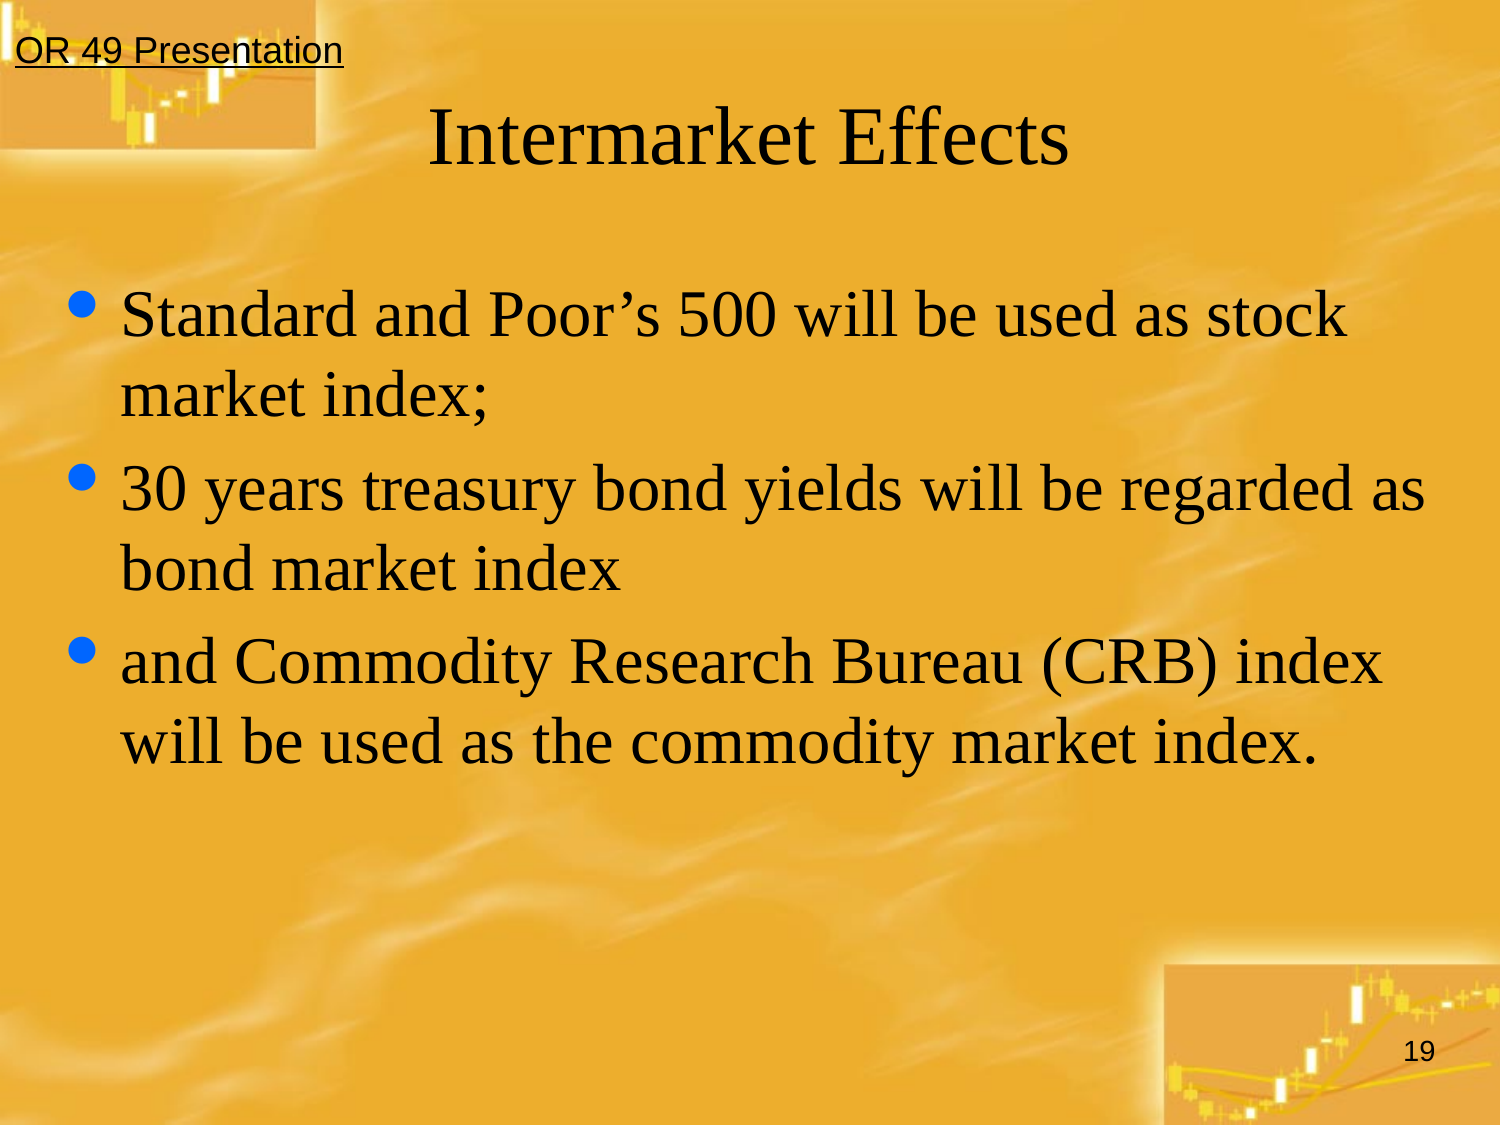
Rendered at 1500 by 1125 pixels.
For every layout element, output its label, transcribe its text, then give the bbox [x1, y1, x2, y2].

list Standard and Poor’s 500 will be used as stock market index; 30 years treasury bond yields will be regarded as bond market index and Commodity Research Bureau (CRB) index will be used as the commodity market index. [49, 262, 1451, 1001]
text_box OR 49 Presentation [0, 18, 703, 150]
picture [0, 0, 1500, 1125]
title Intermarket Effects [49, 37, 1451, 225]
slide_number 19 [1074, 1024, 1451, 1103]
